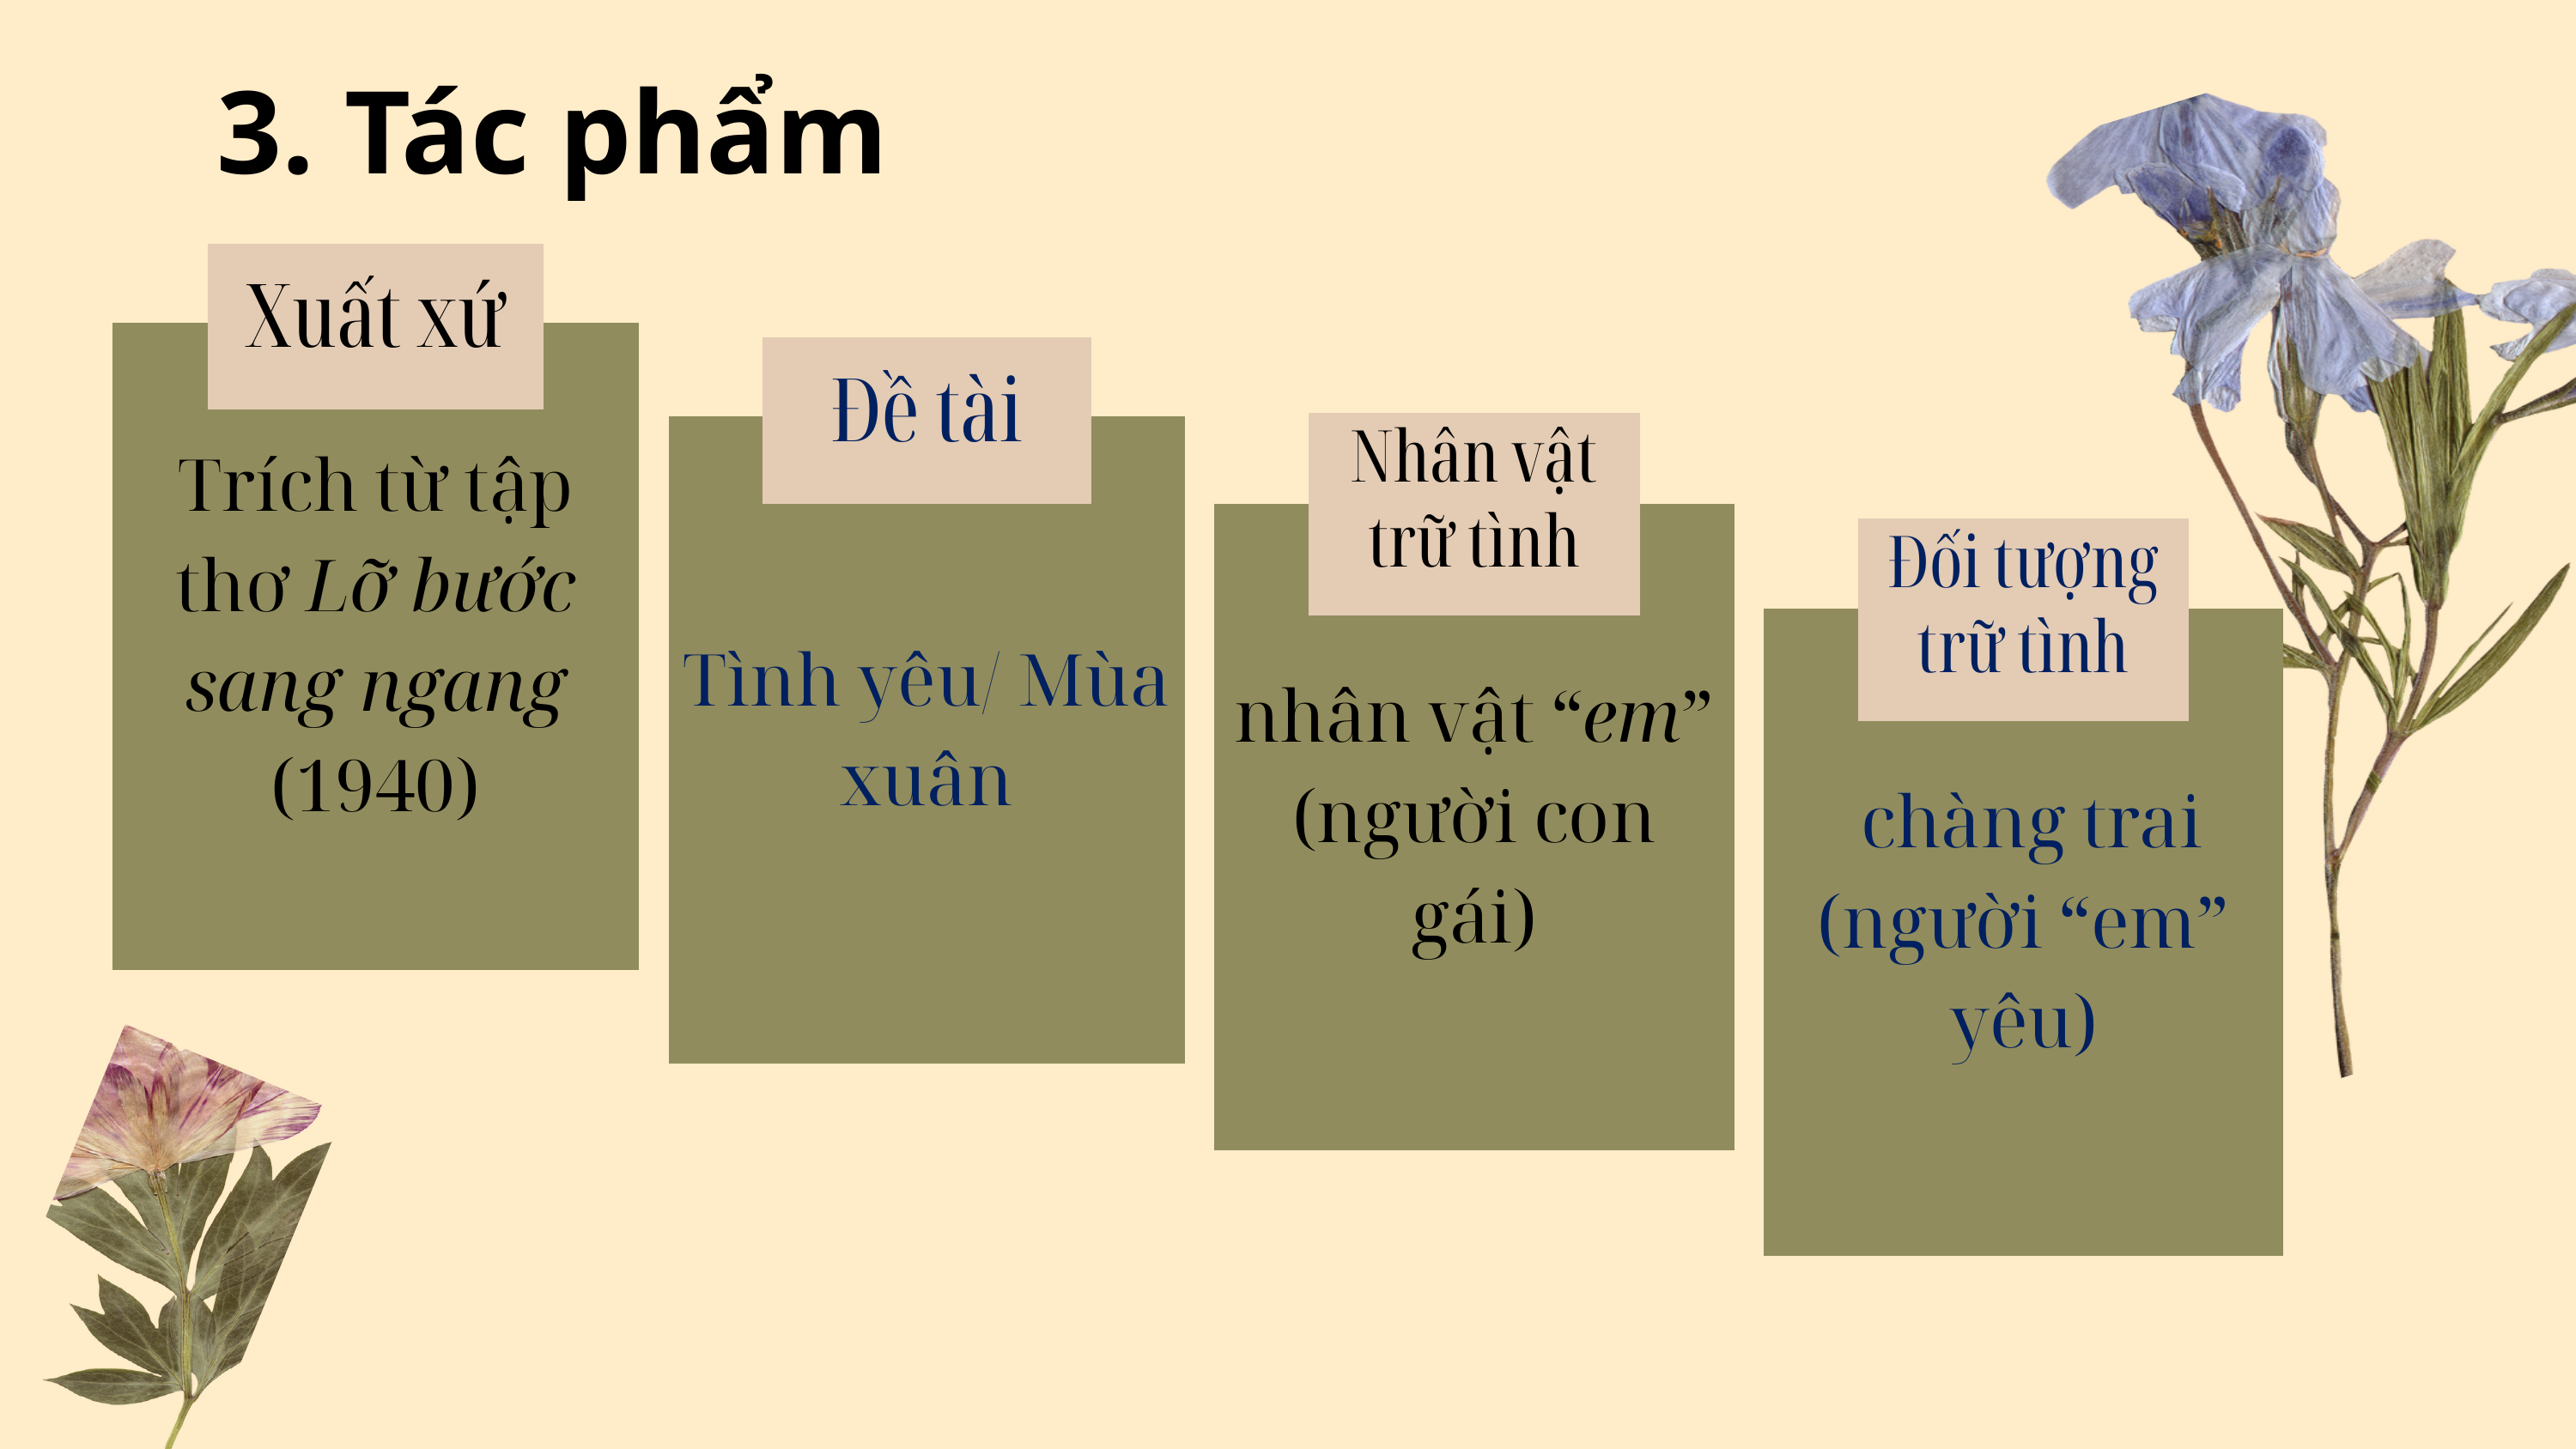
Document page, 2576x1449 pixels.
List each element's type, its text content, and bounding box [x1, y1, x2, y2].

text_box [668, 336, 1186, 1064]
text_box 3. Tác phẩm [0, 36, 1106, 197]
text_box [1214, 412, 1735, 1151]
text_box [1996, 0, 2576, 1094]
text_box [0, 1023, 343, 1449]
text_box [112, 243, 640, 970]
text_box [1763, 518, 2284, 1257]
